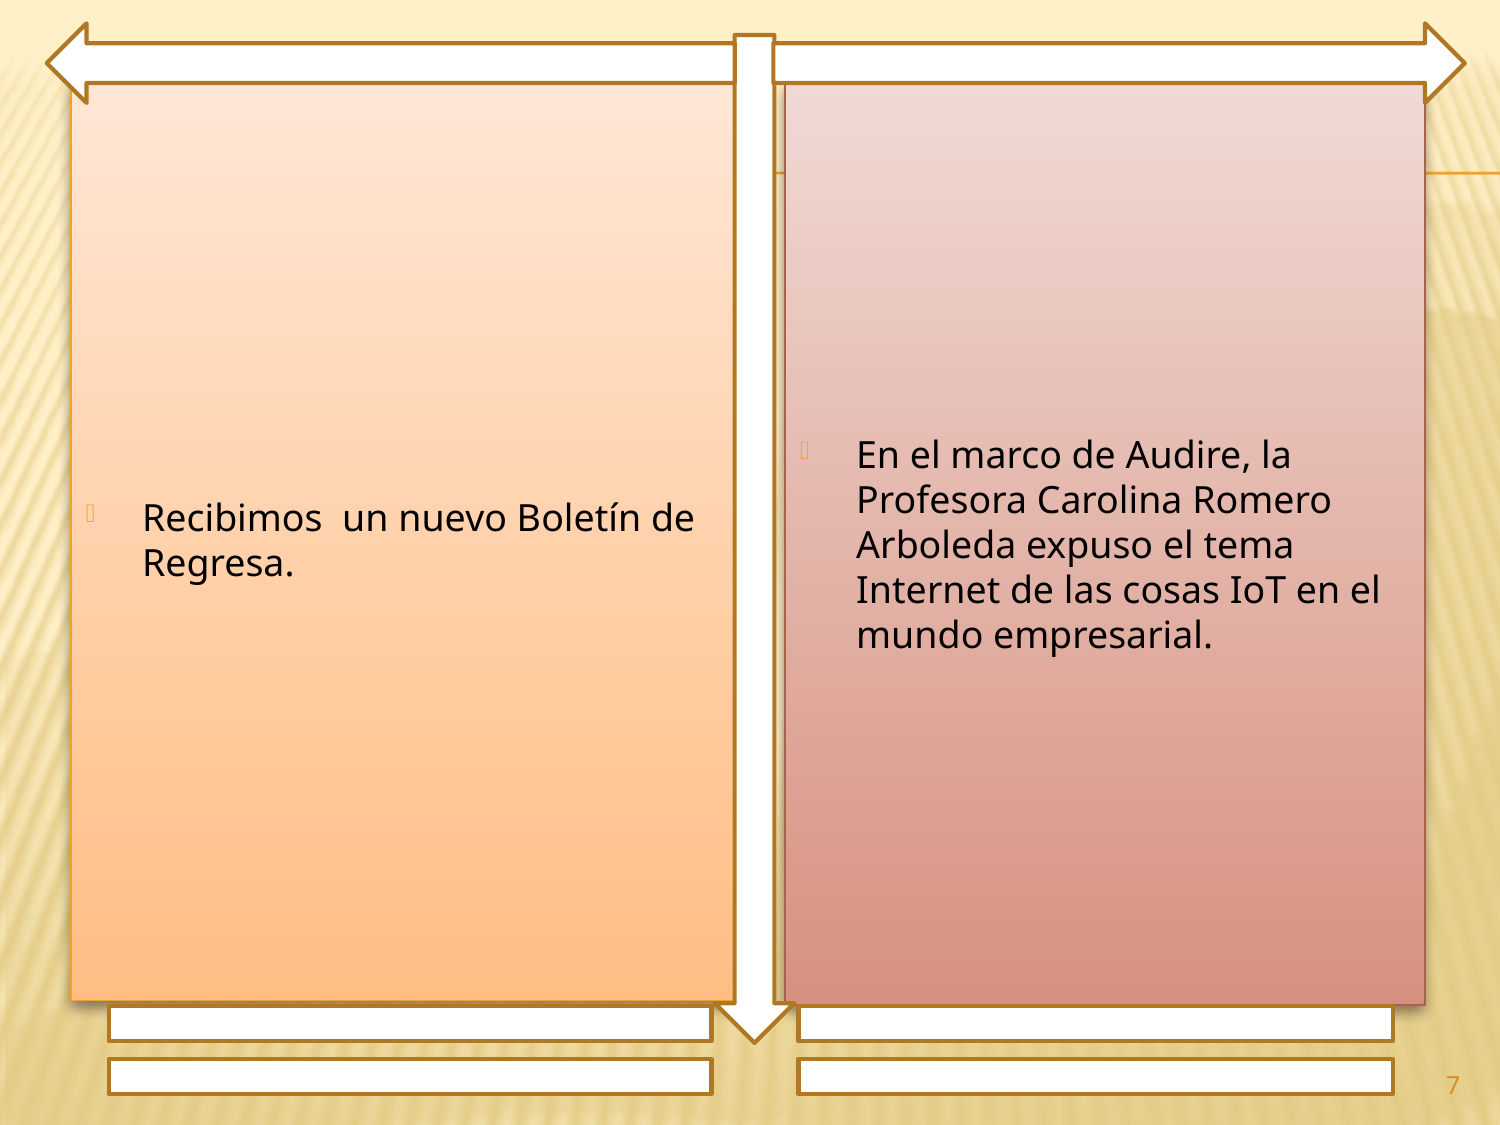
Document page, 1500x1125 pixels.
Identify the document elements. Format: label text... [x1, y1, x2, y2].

text_box [796, 1004, 1395, 1043]
list En el marco de Audire, la Profesora Carolina Romero Arboleda expuso el tema Internet de las cosas IoT en el mundo empresarial. [784, 86, 1426, 1006]
list Recibimos un nuevo Boletín de Regresa. [70, 86, 732, 1001]
text_box [107, 1004, 714, 1043]
text_box [712, 32, 797, 1046]
text_box [771, 21, 1467, 105]
slide_number 7 [1350, 1062, 1475, 1103]
text_box [796, 1057, 1395, 1096]
text_box [44, 21, 737, 105]
text_box [107, 1057, 714, 1096]
